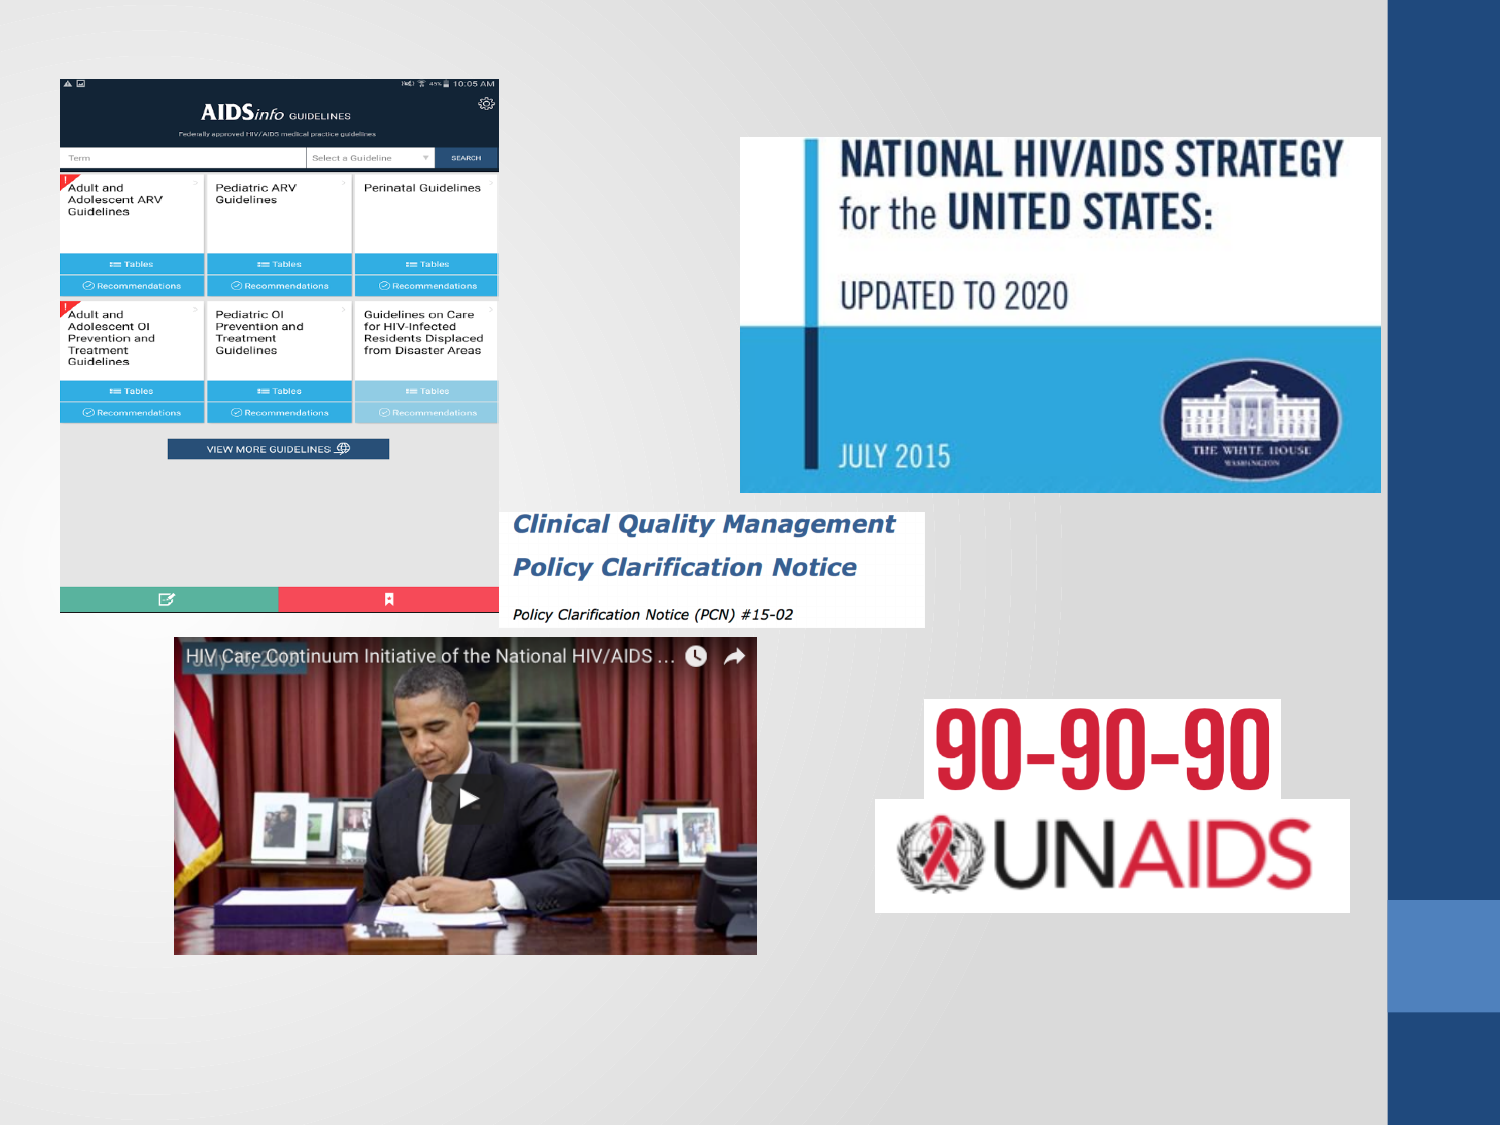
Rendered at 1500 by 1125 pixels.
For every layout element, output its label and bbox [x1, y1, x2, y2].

picture [59, 78, 926, 629]
picture [174, 636, 757, 956]
list [736, 136, 1384, 493]
picture [874, 699, 1350, 913]
